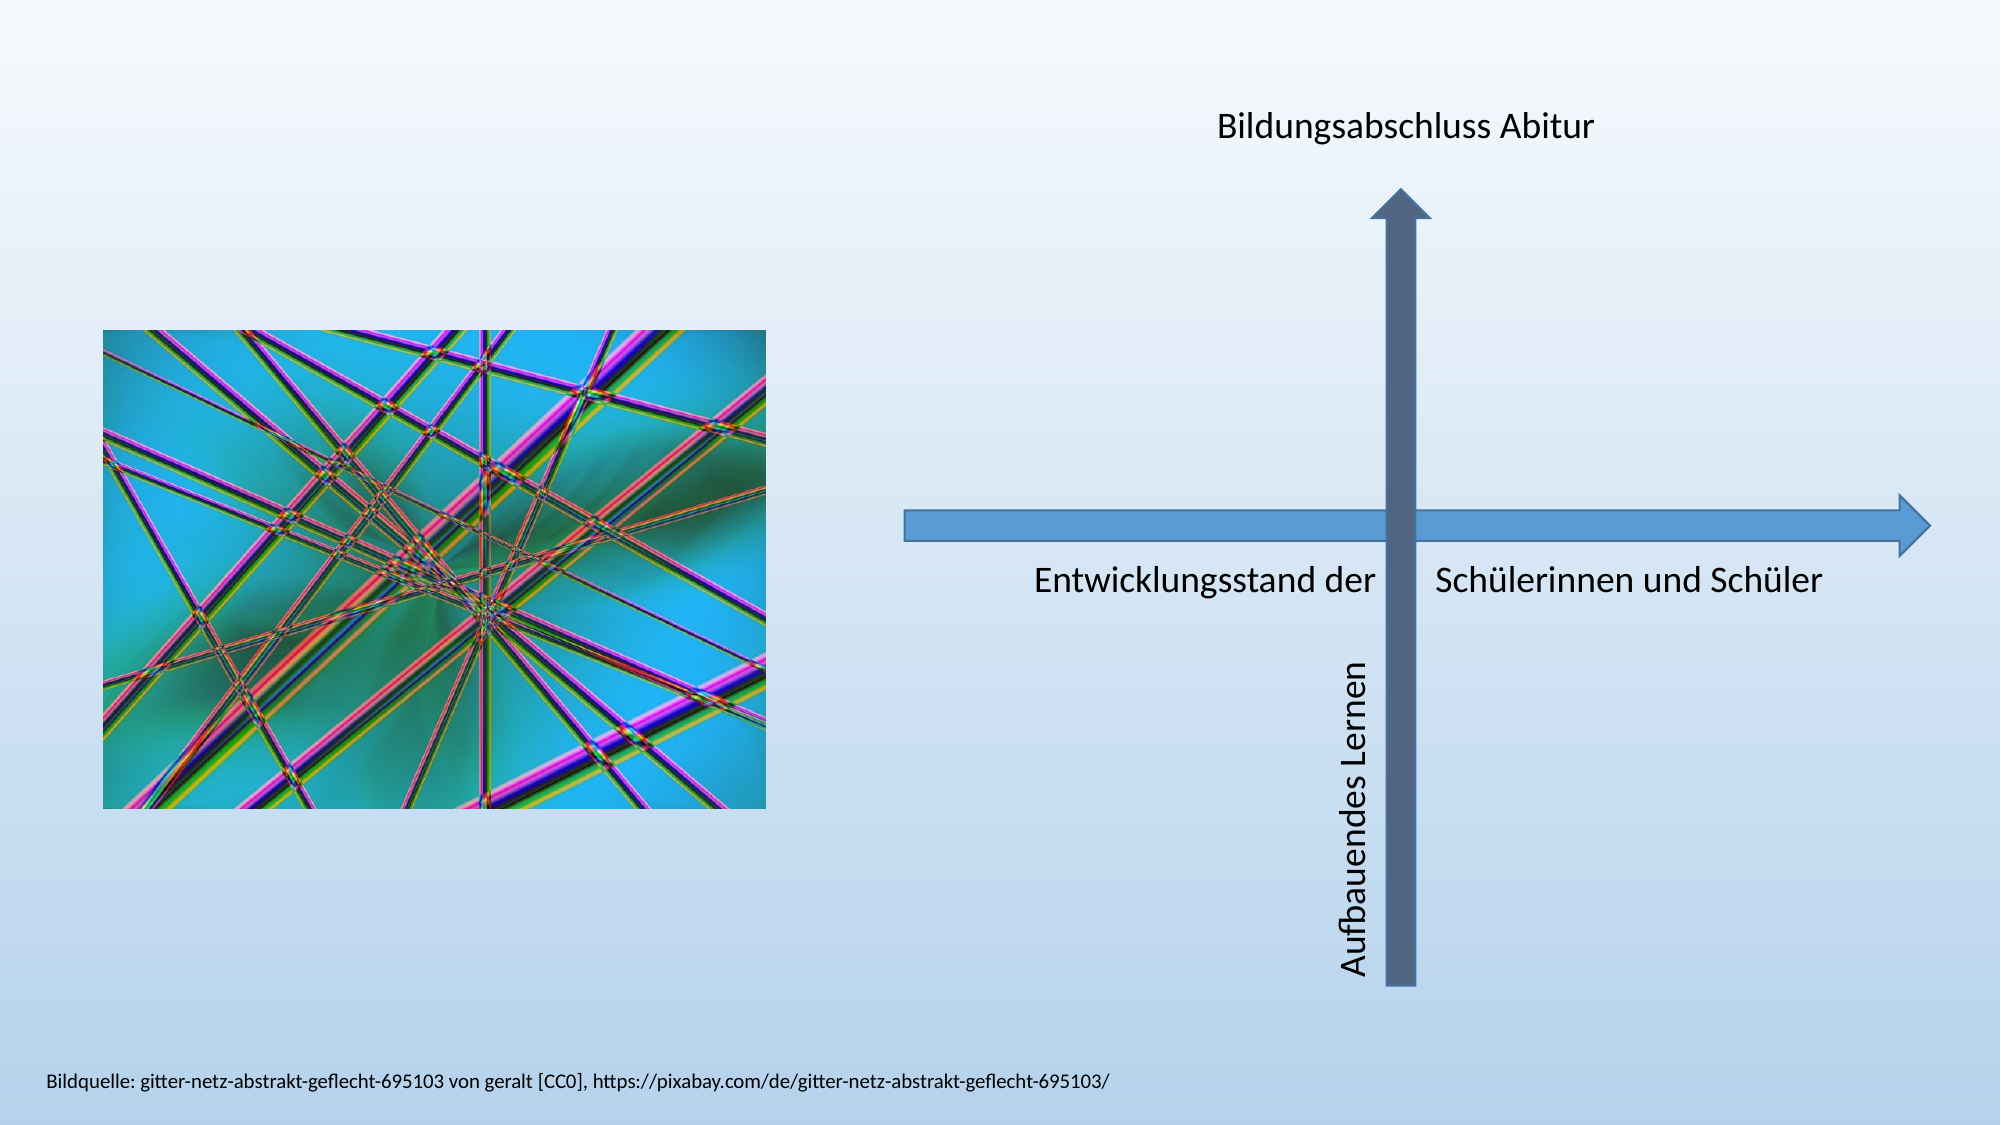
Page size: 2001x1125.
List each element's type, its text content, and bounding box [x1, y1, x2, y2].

text_box Bildungsabschluss Abitur [1202, 93, 1633, 154]
text_box [903, 509, 1385, 542]
text_box Bildquelle: gitter-netz-abstrakt-geflecht-695103 von geralt [CC0], https://pixabay.com/de/gitter-netz-abstrakt-geflecht-695103/ [31, 1060, 1150, 1101]
text_box [1385, 608, 1417, 987]
picture [103, 330, 766, 809]
text_box [1417, 492, 1932, 559]
text_box [1369, 187, 1433, 547]
text_box Aufbauendes Lernen [1320, 608, 1380, 993]
text_box Entwicklungsstand der Schülerinnen und Schüler [1019, 547, 1893, 608]
